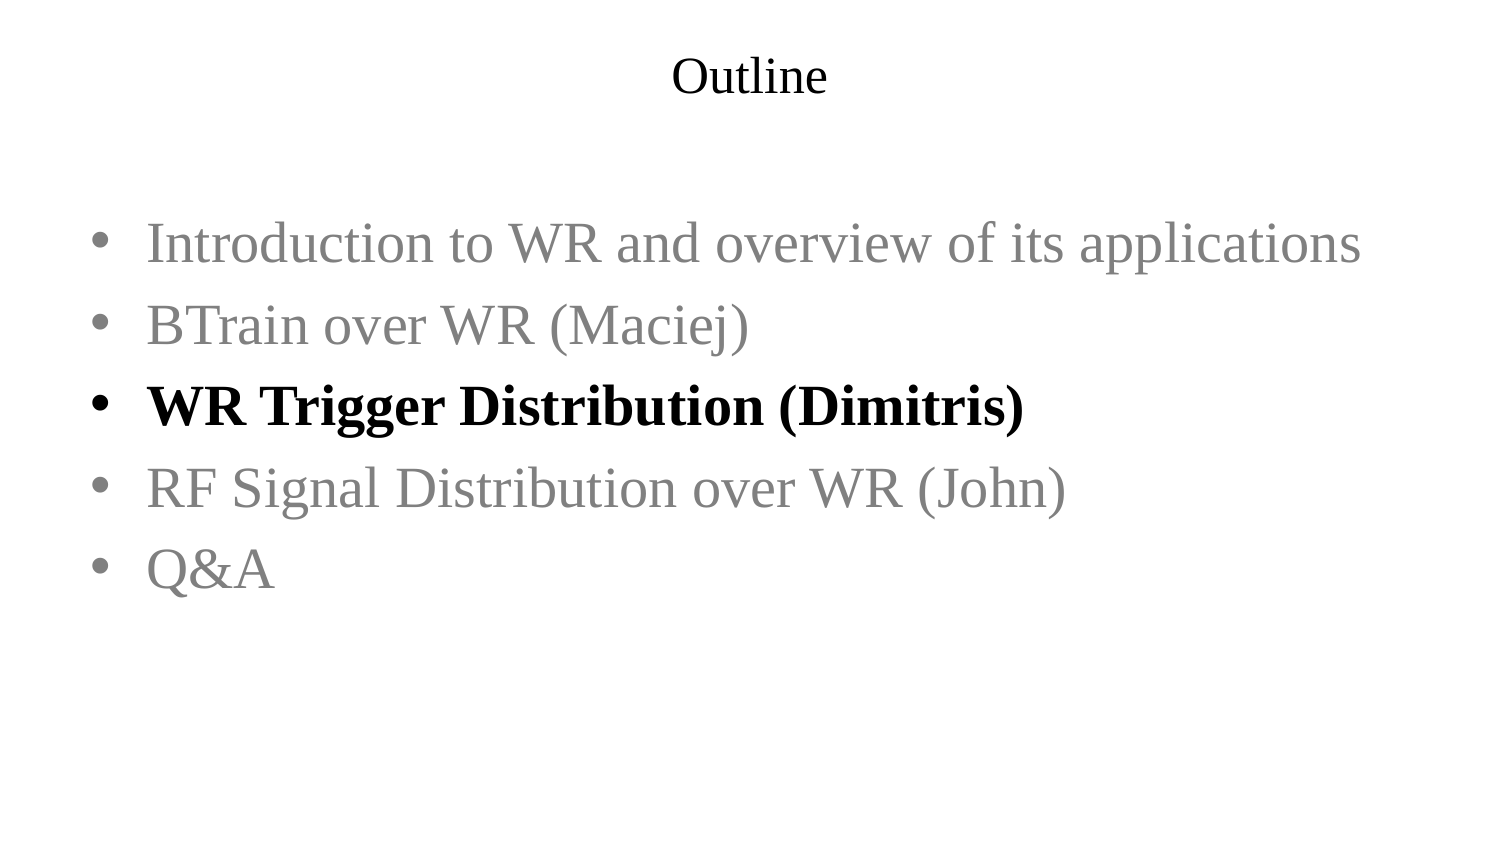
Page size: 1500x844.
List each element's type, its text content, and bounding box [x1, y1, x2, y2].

list Introduction to WR and overview of its applications BTrain over WR (Maciej) WR Trigger Distribution (Dimitris) RF Signal Distribution over WR (John) Q&A [75, 196, 1425, 754]
title Outline [75, 33, 1425, 175]
